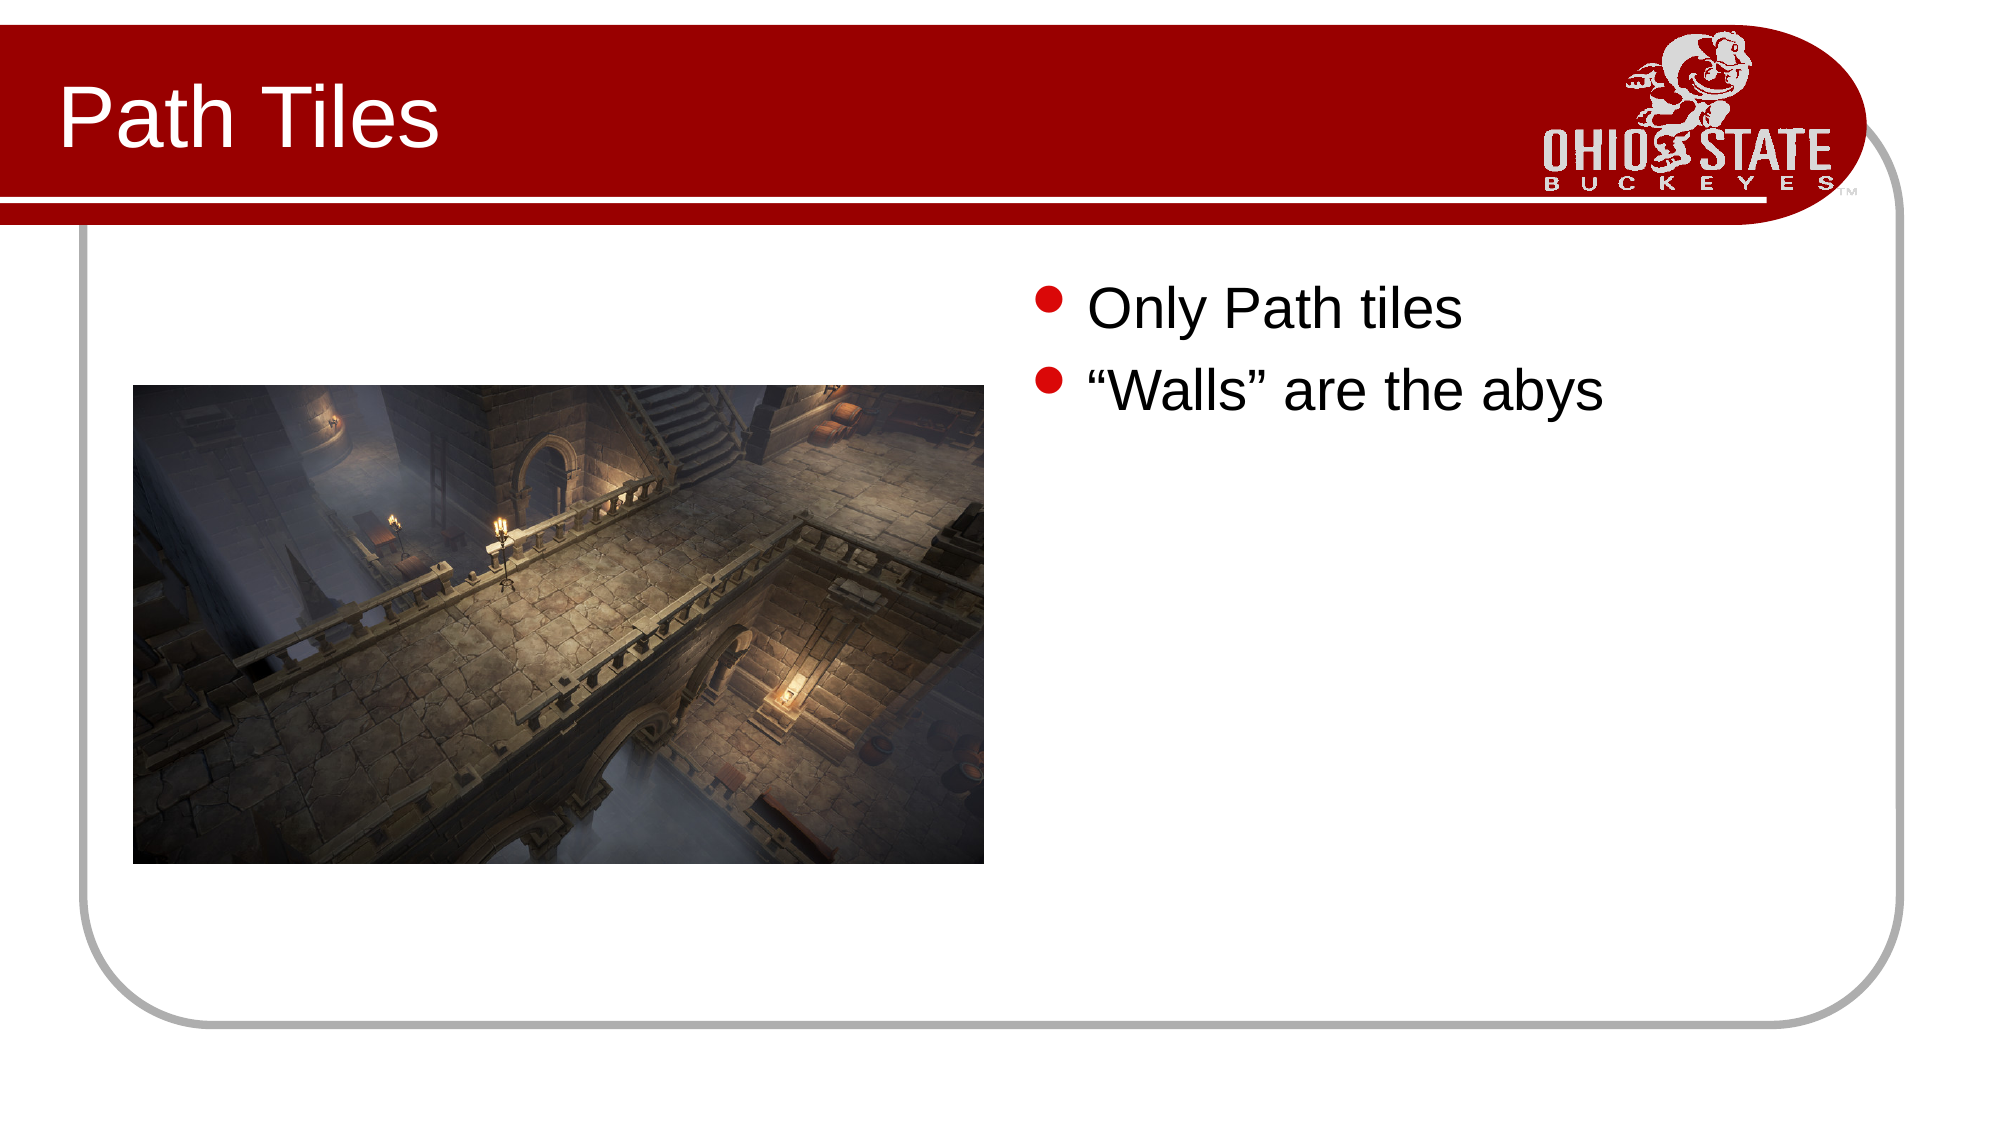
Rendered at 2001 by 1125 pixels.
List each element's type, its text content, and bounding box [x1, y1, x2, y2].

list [133, 385, 984, 865]
title Path Tiles [42, 37, 1601, 188]
list Only Path tiles “Walls” are the abys [1016, 262, 1867, 988]
